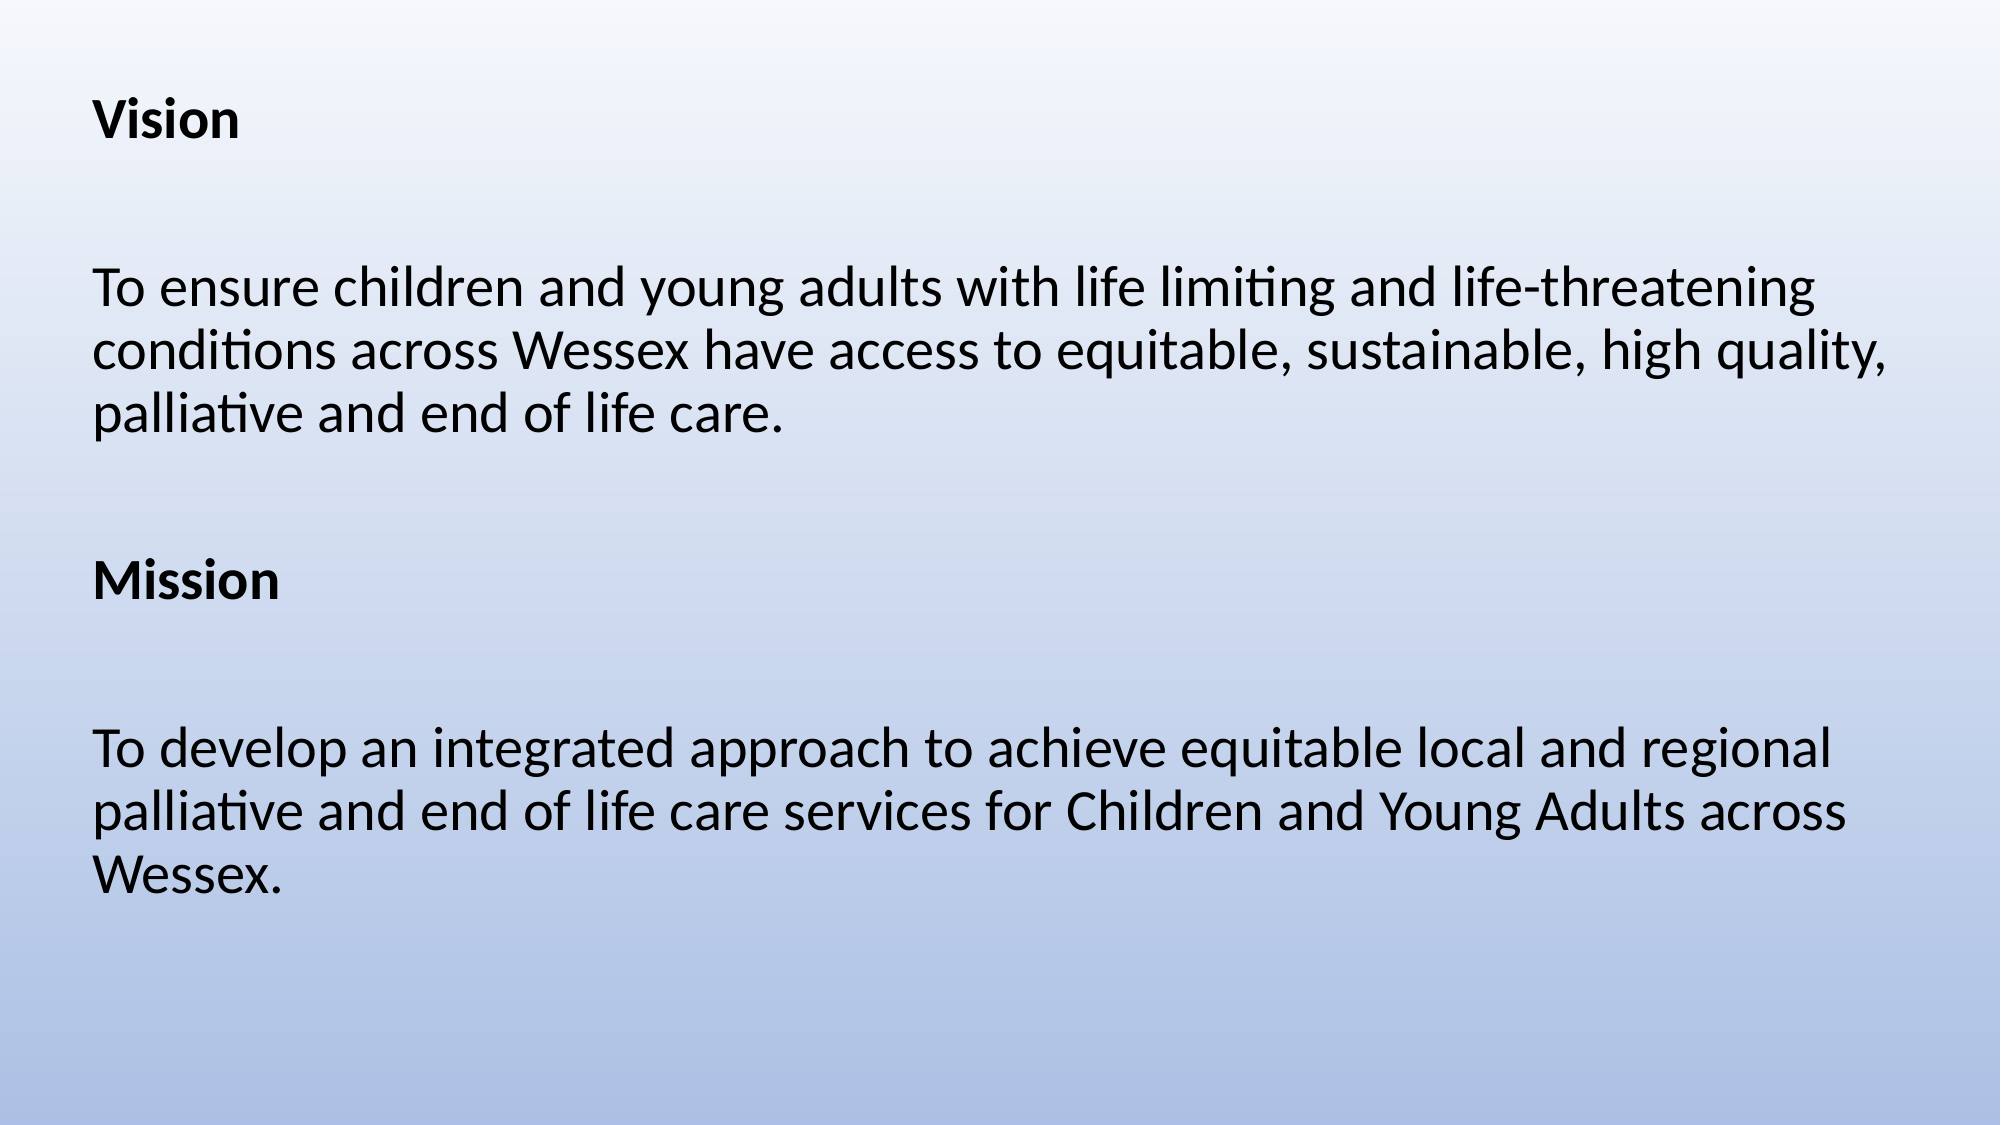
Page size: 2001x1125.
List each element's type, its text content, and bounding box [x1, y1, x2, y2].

list Vision To ensure children and young adults with life limiting and life-threatening conditions across Wessex have access to equitable, sustainable, high quality, palliative and end of life care. Mission To develop an integrated approach to achieve equitable local and regional palliative and end of life care services for Children and Young Adults across Wessex. [77, 80, 1911, 1040]
